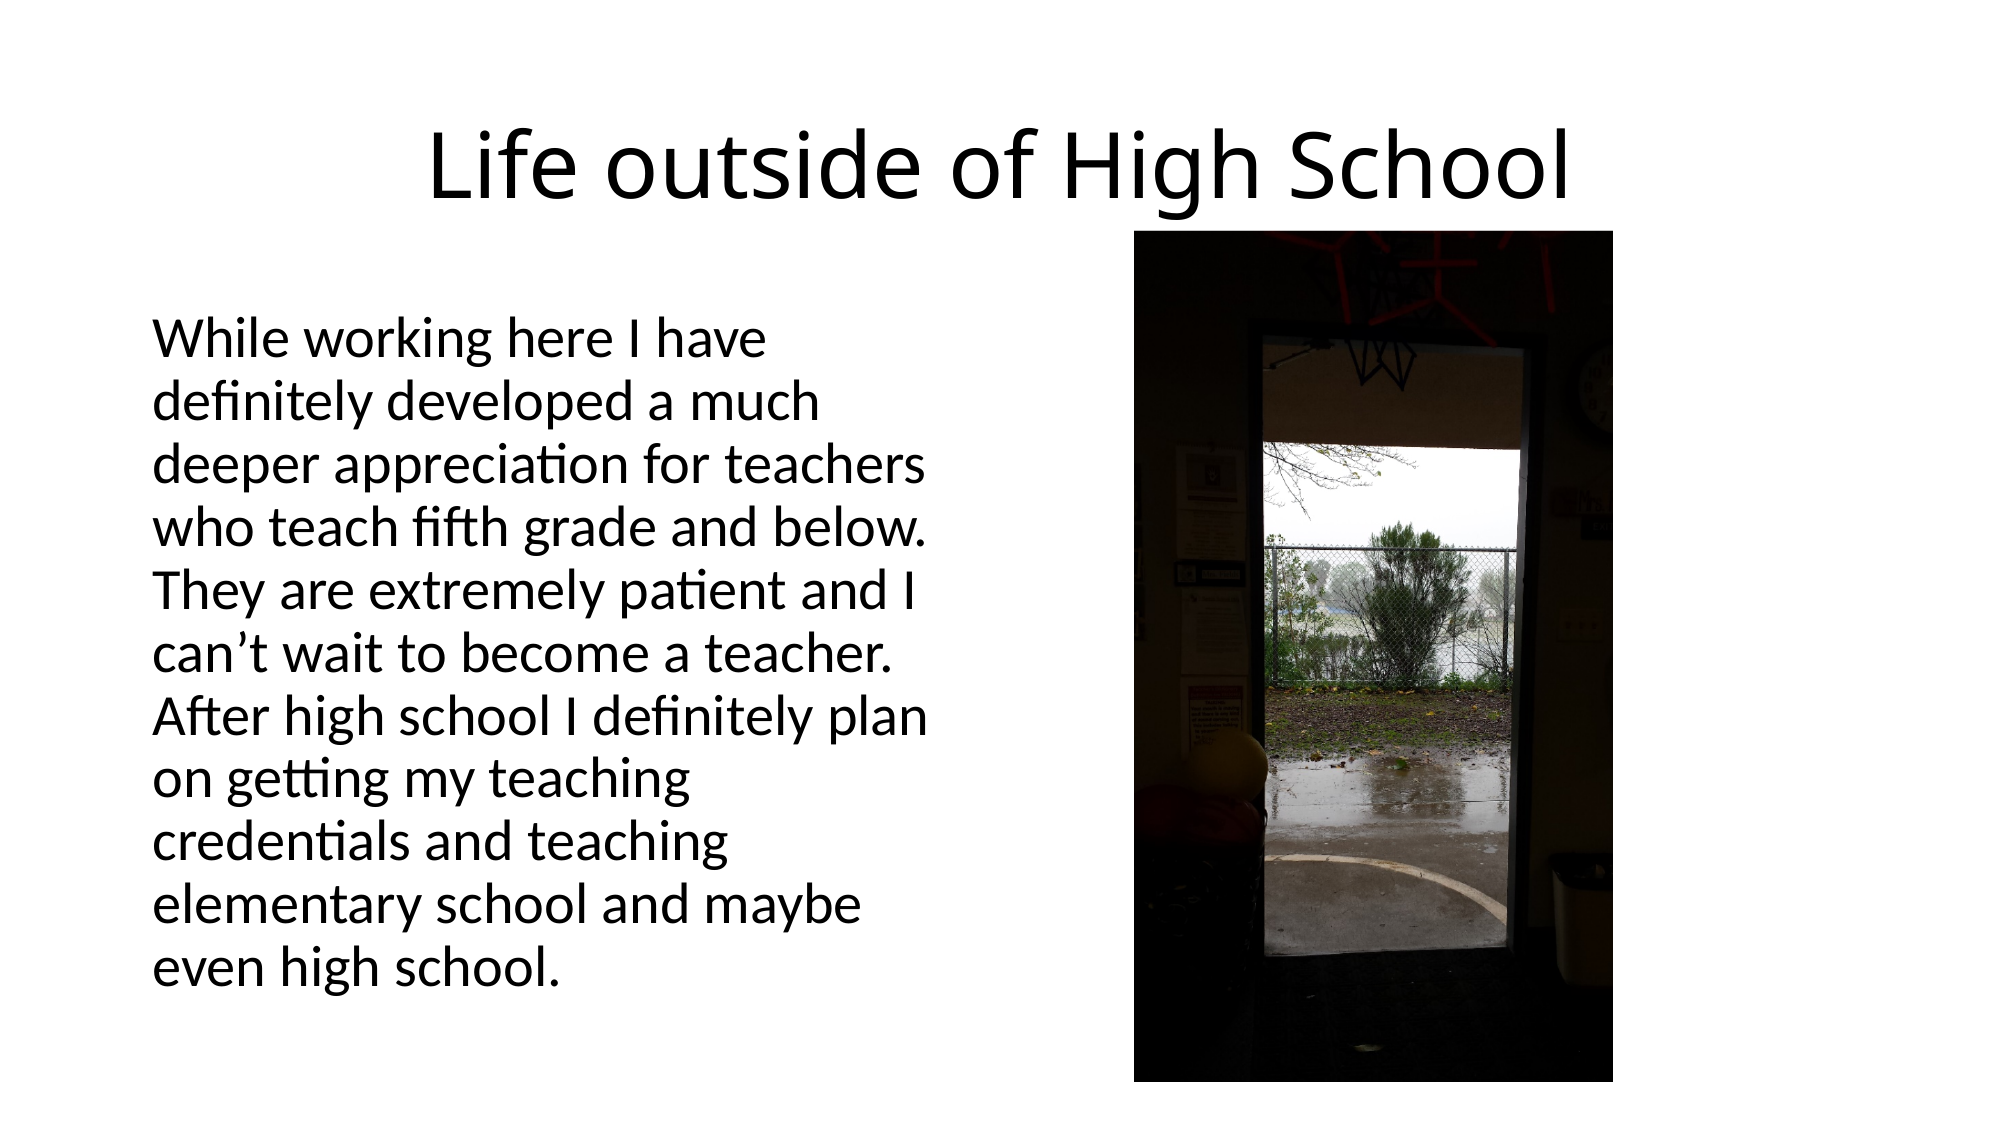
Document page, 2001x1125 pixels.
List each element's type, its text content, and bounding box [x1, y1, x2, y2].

title Life outside of High School [137, 59, 1863, 278]
picture [947, 232, 1799, 1082]
list While working here I have definitely developed a much deeper appreciation for teachers who teach fifth grade and below. They are extremely patient and I can’t wait to become a teacher. After high school I definitely plan on getting my teaching credentials and teaching elementary school and maybe even high school. [137, 299, 970, 1014]
